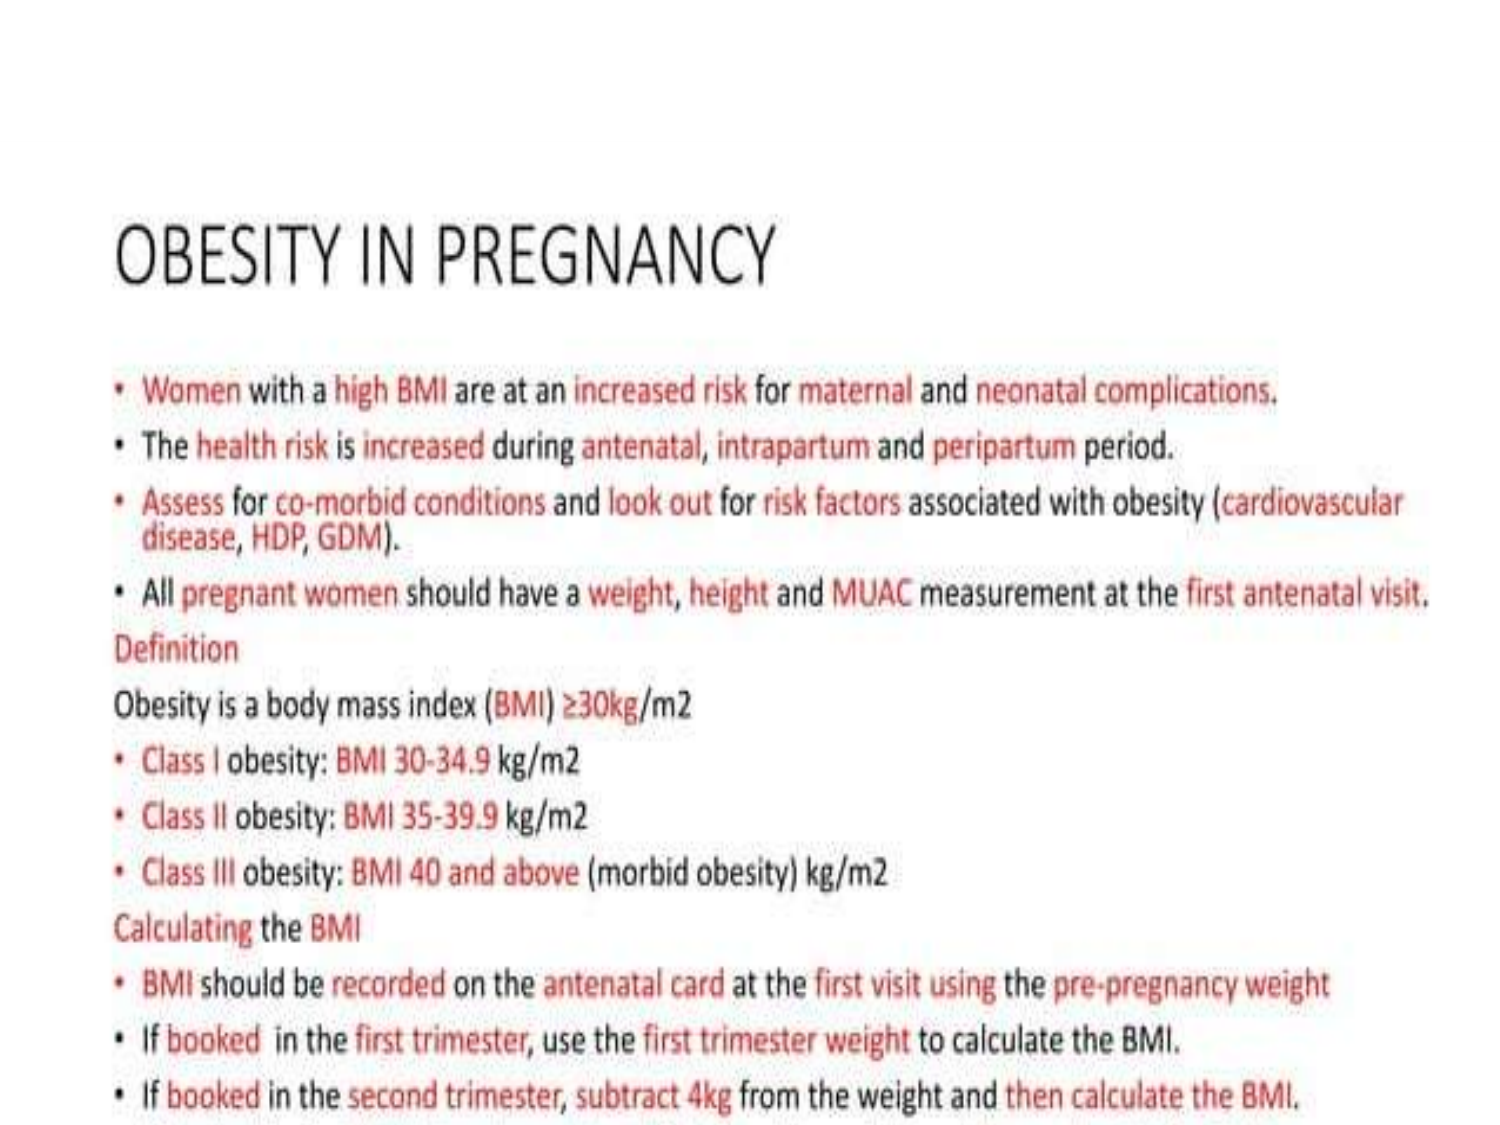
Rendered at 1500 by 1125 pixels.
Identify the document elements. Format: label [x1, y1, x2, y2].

picture [0, 139, 1500, 1125]
